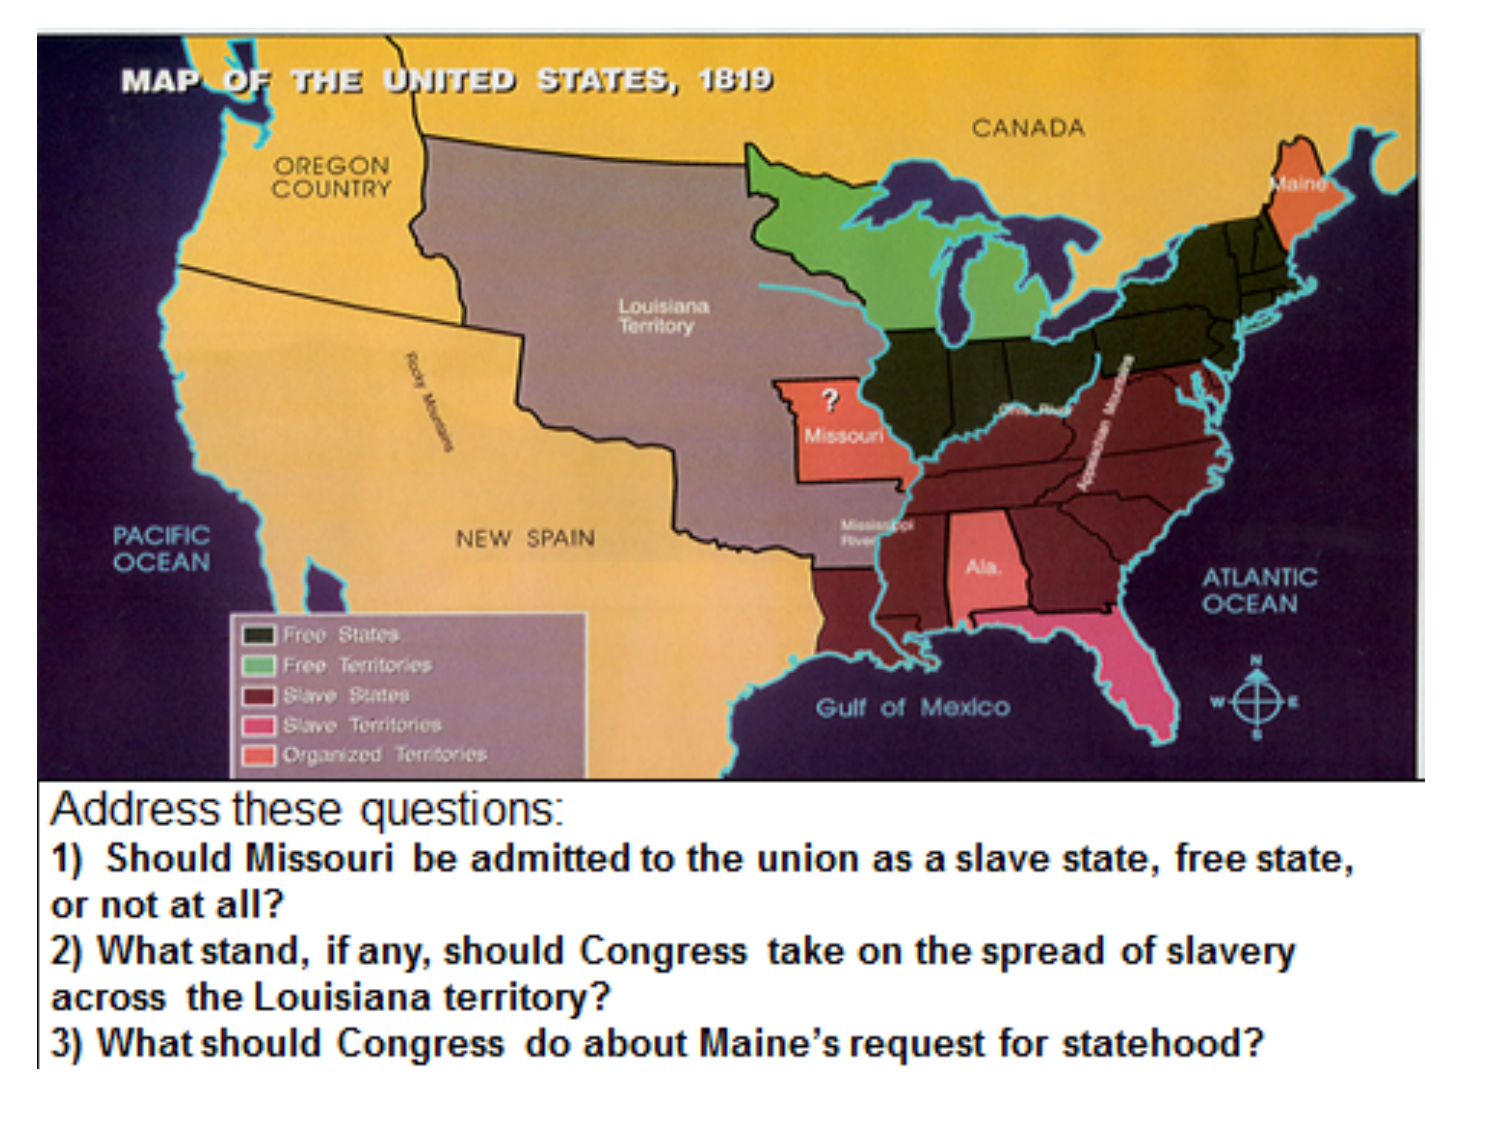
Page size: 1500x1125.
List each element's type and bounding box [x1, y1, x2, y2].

picture [37, 27, 1426, 1069]
